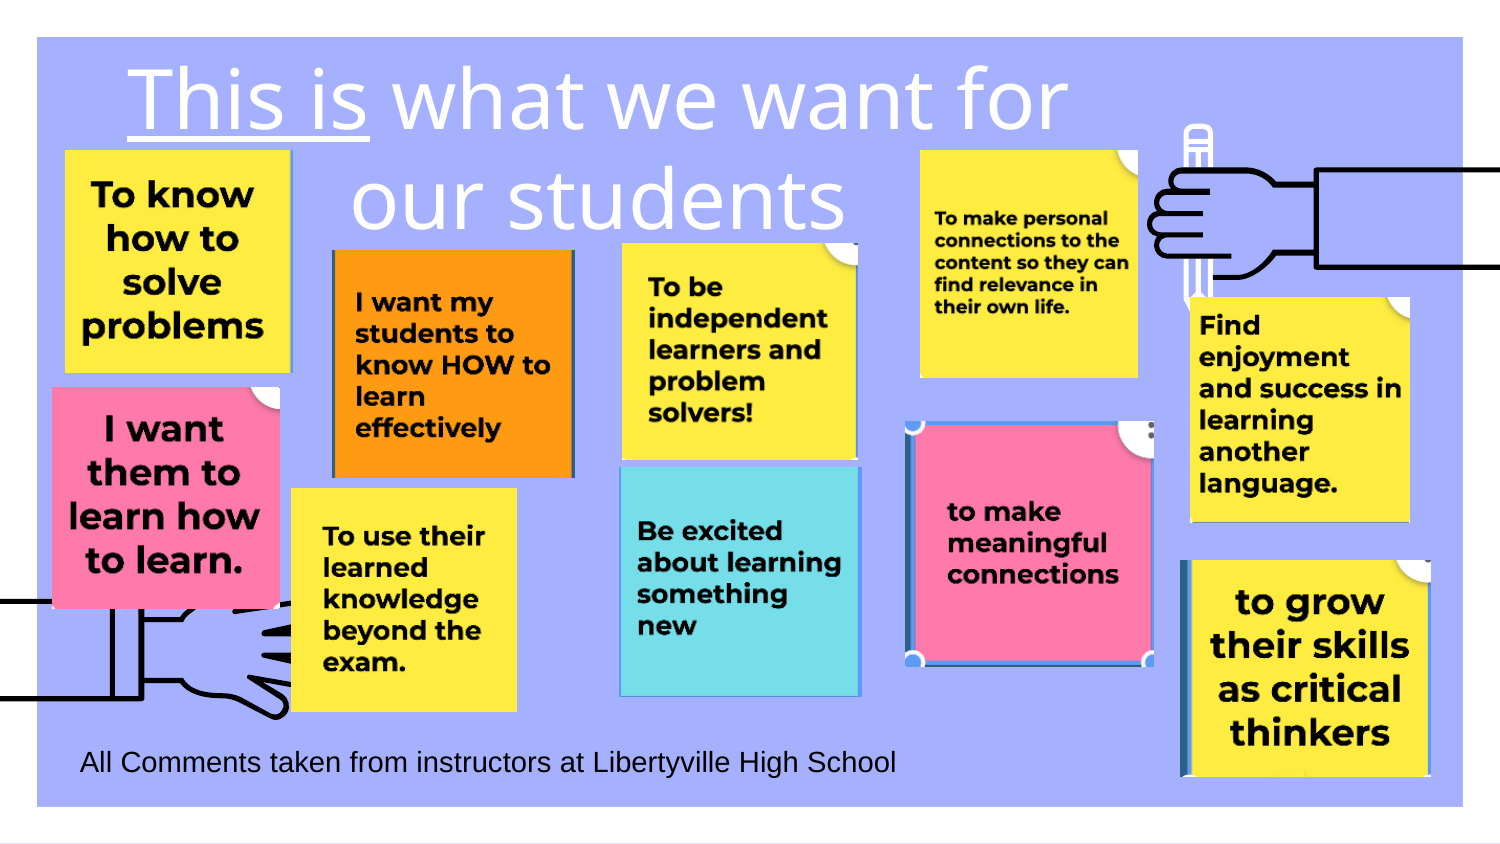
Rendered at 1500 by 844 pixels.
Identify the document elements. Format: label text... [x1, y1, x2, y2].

picture [621, 243, 858, 461]
picture [619, 467, 862, 698]
picture [1179, 560, 1431, 778]
picture [52, 387, 280, 609]
picture [904, 420, 1154, 668]
title This is what we want for our students [41, 71, 1157, 262]
picture [920, 149, 1138, 378]
picture [291, 488, 518, 712]
text_box All Comments taken from instructors at Libertyville High School [64, 735, 1181, 786]
picture [1190, 297, 1410, 523]
picture [332, 250, 575, 479]
picture [64, 149, 293, 374]
